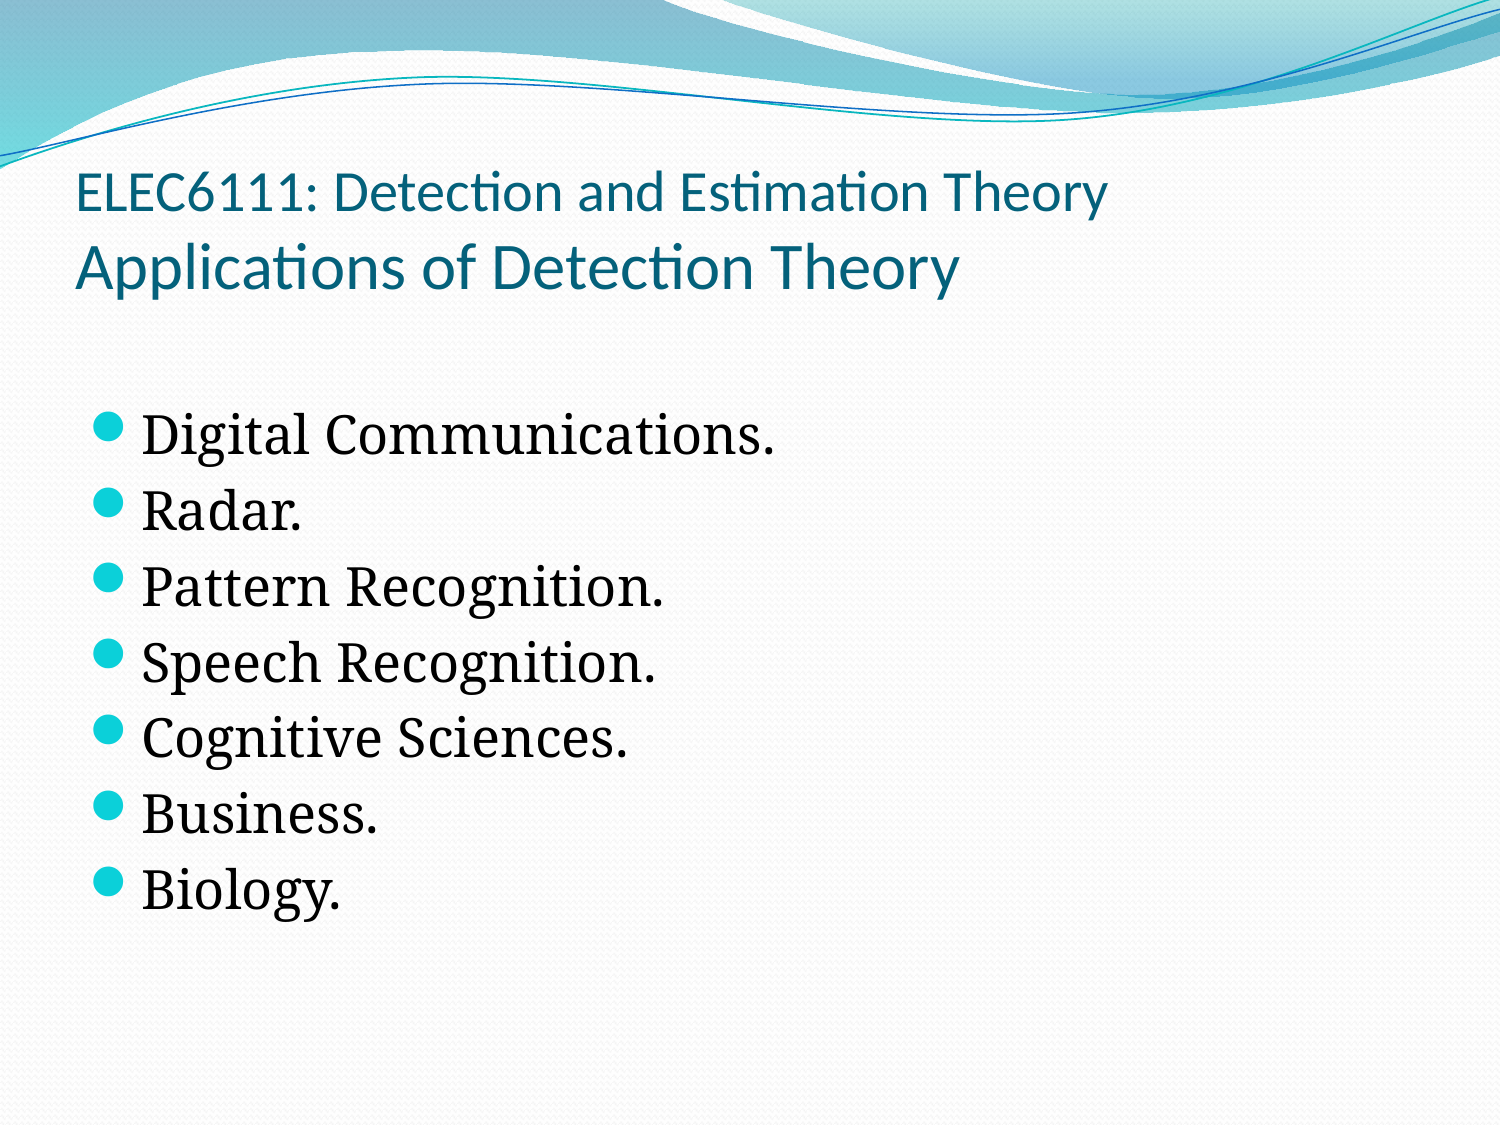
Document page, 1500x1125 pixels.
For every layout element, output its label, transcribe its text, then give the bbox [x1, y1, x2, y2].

list Digital Communications. Radar. Pattern Recognition. Speech Recognition. Cognitive Sciences. Business. Biology. [75, 317, 1425, 1038]
title ELEC6111: Detection and Estimation Theory Applications of Detection Theory [75, 115, 1425, 303]
